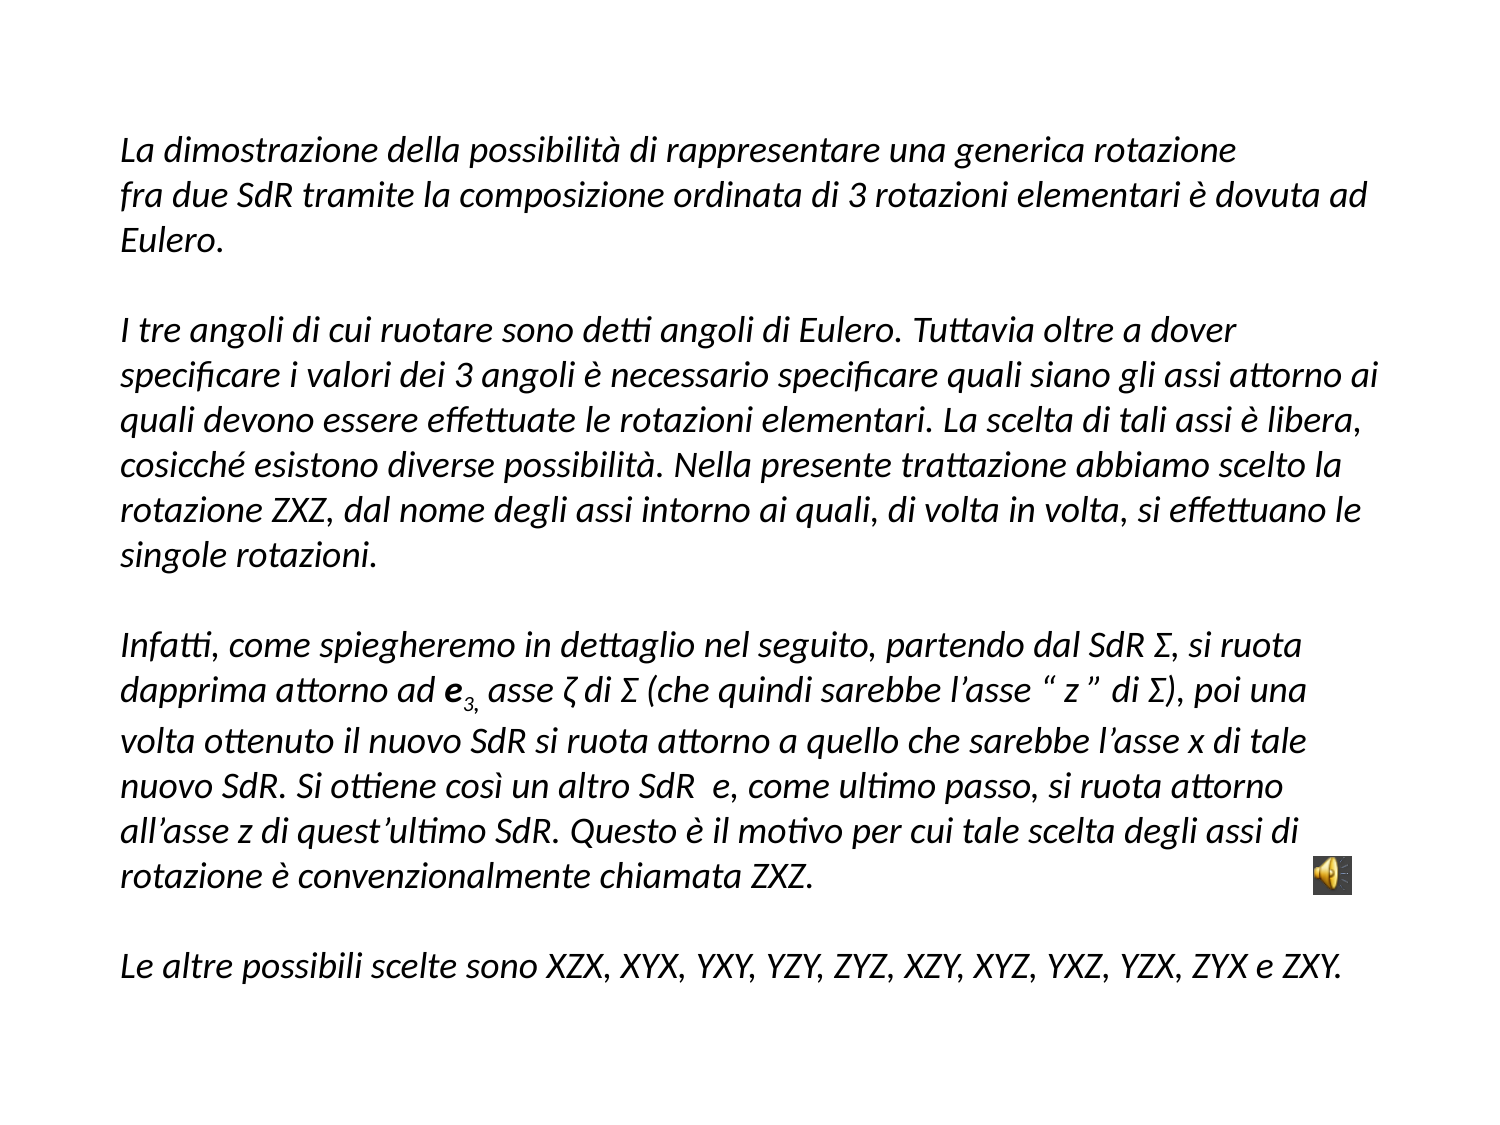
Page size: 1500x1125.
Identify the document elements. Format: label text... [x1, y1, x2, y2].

picture [1312, 855, 1353, 896]
text_box La dimostrazione della possibilità di rappresentare una generica rotazione fra due SdR tramite la composizione ordinata di 3 rotazioni elementari è dovuta ad Eulero. I tre angoli di cui ruotare sono detti angoli di Eulero. Tuttavia oltre a dover specificare i valori dei 3 angoli è necessario specificare quali siano gli assi attorno ai quali devono essere effettuate le rotazioni elementari. La scelta di tali assi è libera, cosicché esistono diverse possibilità. Nella presente trattazione abbiamo scelto la rotazione ZXZ, dal nome degli assi intorno ai quali, di volta in volta, si effettuano le singole rotazioni. Infatti, come spiegheremo in dettaglio nel seguito, partendo dal SdR Σ, si ruota dapprima attorno ad e3, asse ζ di Σ (che quindi sarebbe l’asse “ z ” di Σ), poi una volta ottenuto il nuovo SdR si ruota attorno a quello che sarebbe l’asse x di tale nuovo SdR. Si ottiene così un altro SdR e, come ultimo passo, si ruota attorno all’asse z di quest’ultimo SdR. Questo è il motivo per cui tale scelta degli assi di rotazione è convenzionalmente chiamata ZXZ. Le altre possibili scelte sono XZX, XYX, YXY, YZY, ZYZ, XZY, XYZ, YXZ, YZX, ZYX e ZXY. [105, 117, 1395, 994]
